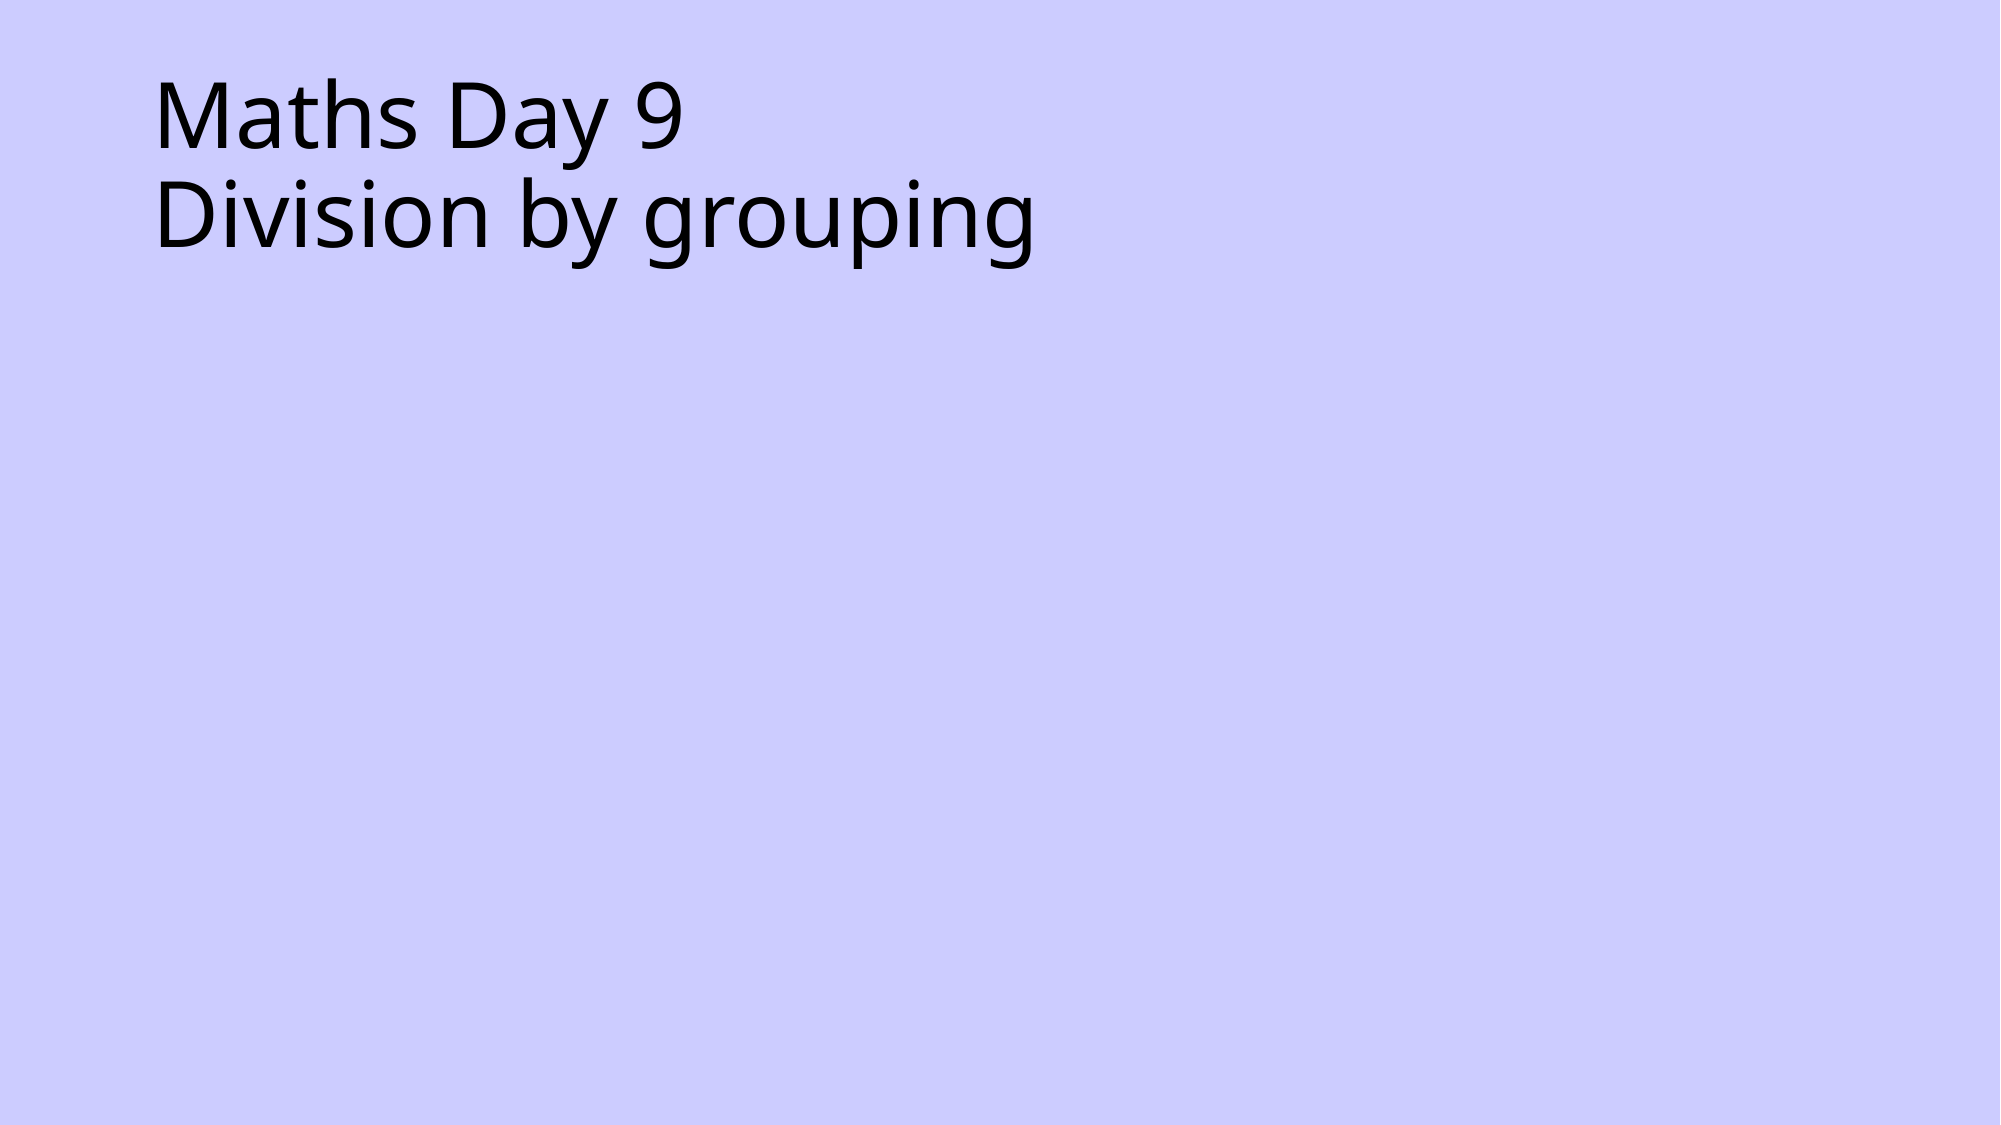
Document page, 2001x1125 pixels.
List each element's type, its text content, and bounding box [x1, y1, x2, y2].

title Maths Day 9 Division by grouping [137, 59, 1863, 278]
